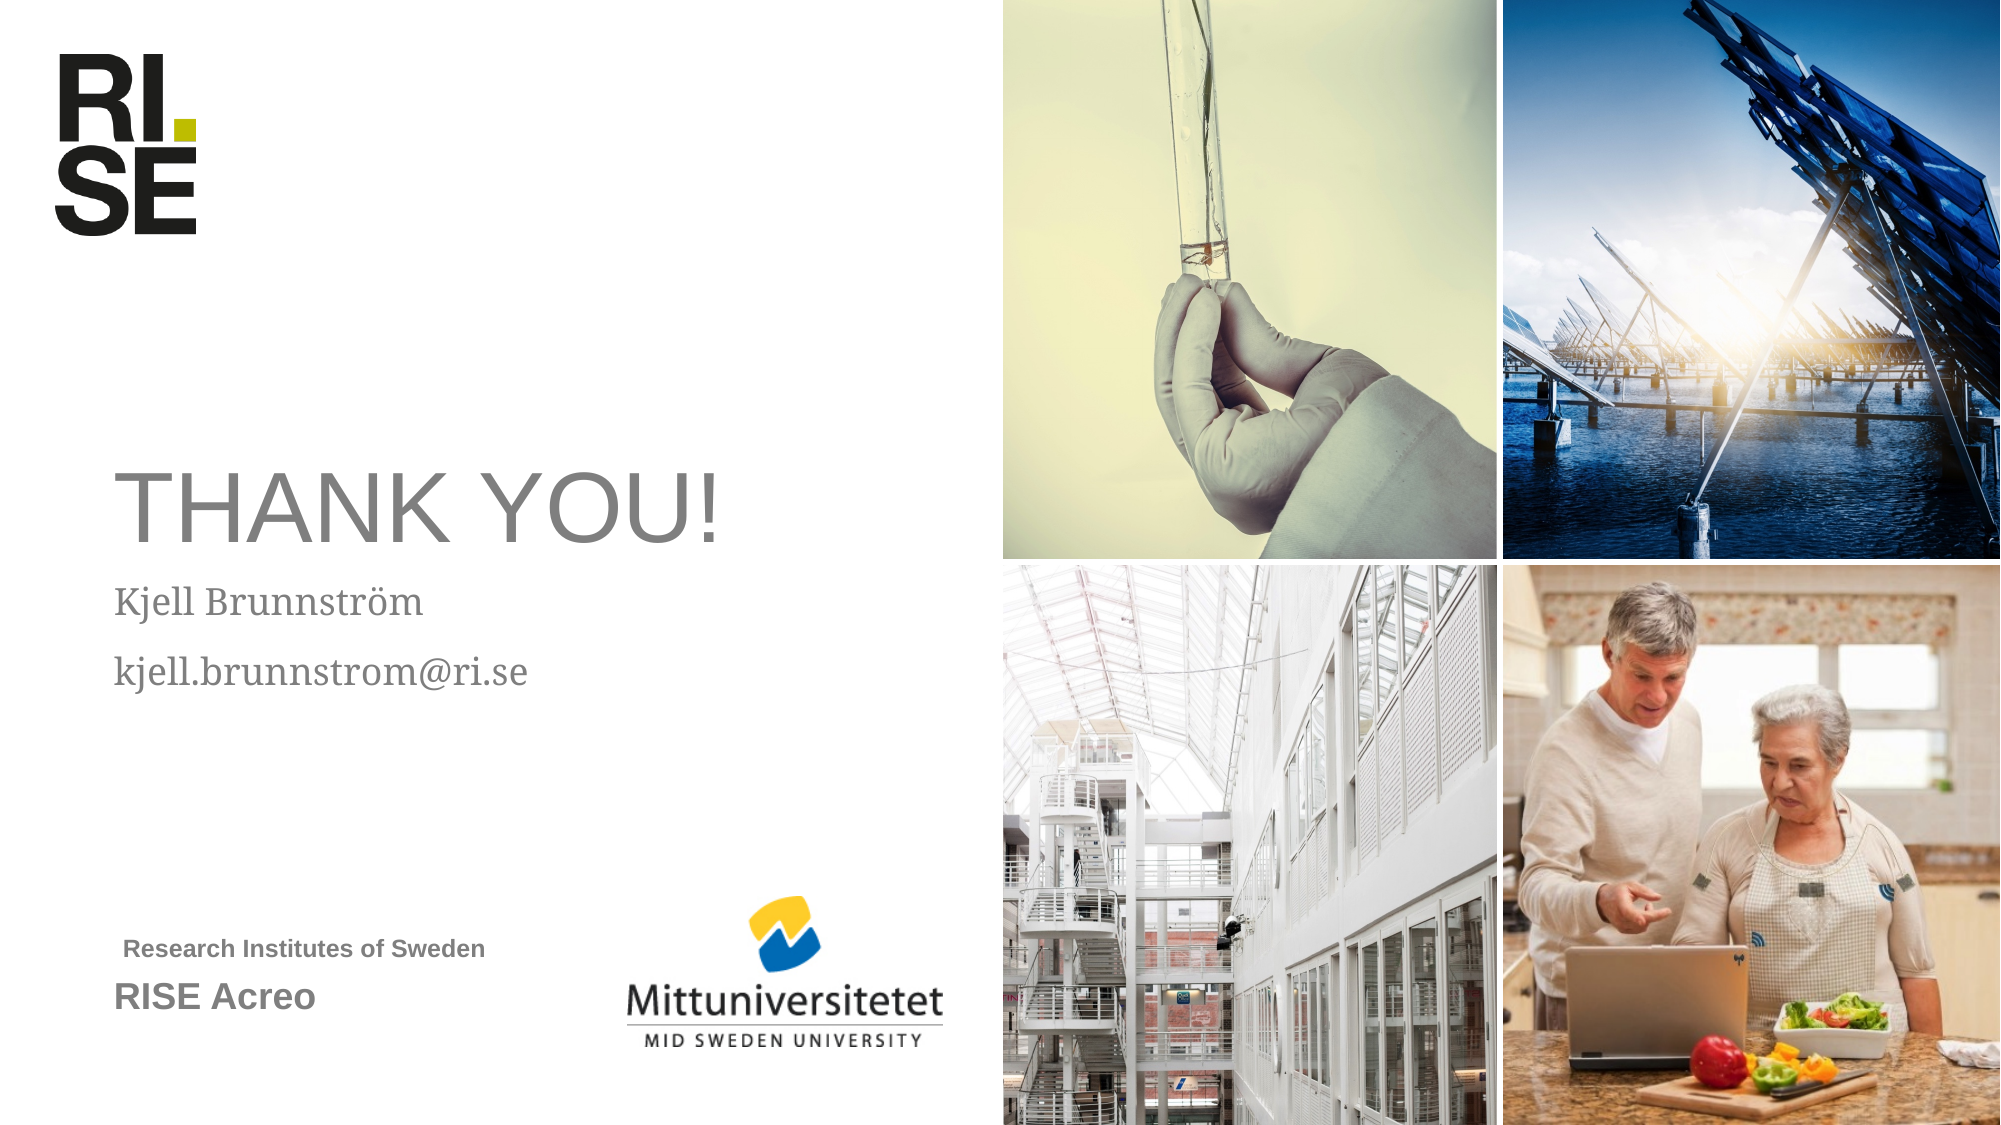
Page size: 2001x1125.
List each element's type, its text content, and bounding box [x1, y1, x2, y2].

list RISE Acreo [114, 971, 977, 1122]
picture [1003, 565, 1497, 1125]
picture [1503, 565, 2000, 1125]
picture [55, 54, 196, 236]
subtitle Kjell Brunnström kjell.brunnstrom@ri.se [114, 577, 943, 719]
picture [627, 896, 943, 1047]
picture [999, 0, 2000, 559]
title Thank you! [114, 441, 943, 563]
